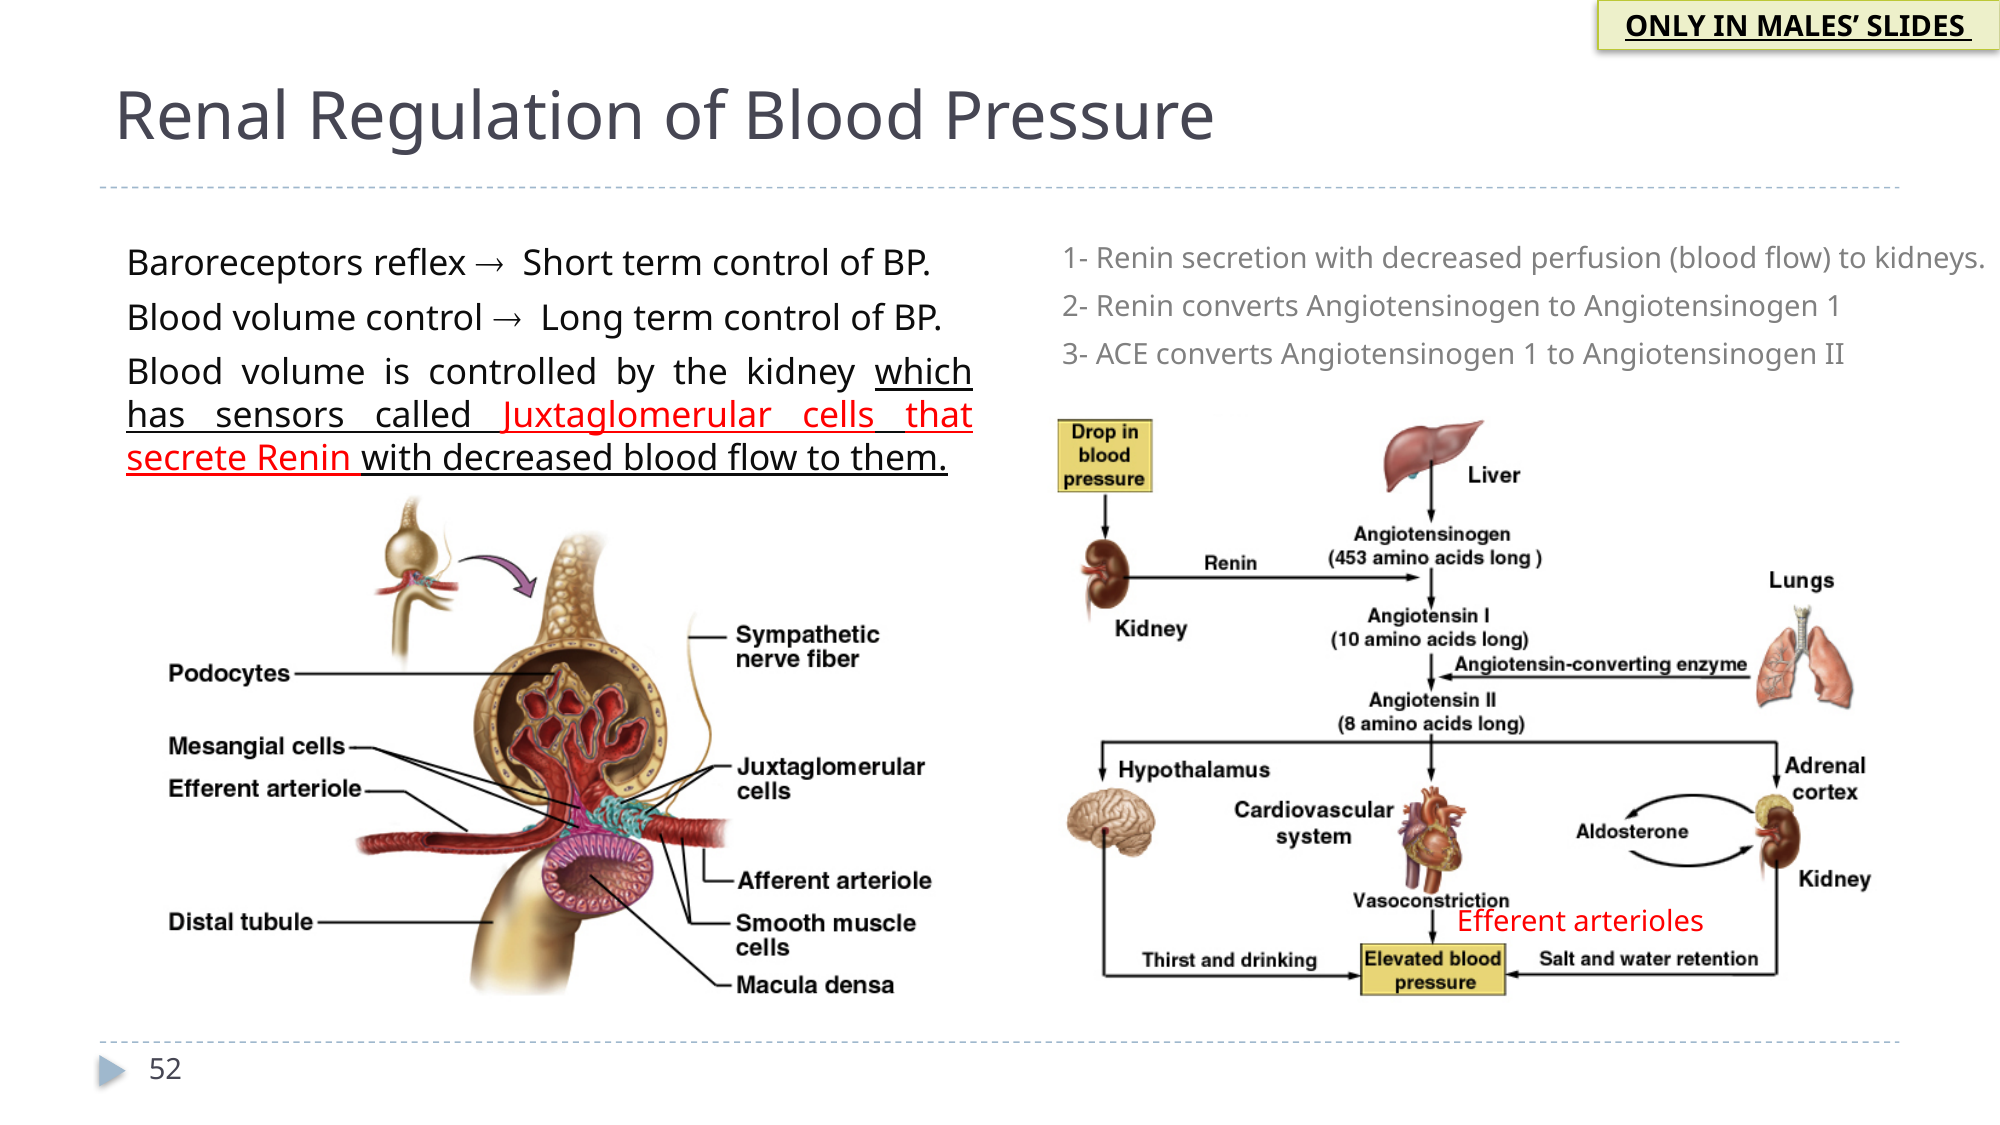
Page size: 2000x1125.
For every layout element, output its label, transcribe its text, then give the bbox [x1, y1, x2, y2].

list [162, 493, 938, 1003]
list Baroreceptors reflex  Short term control of BP. Blood volume control  Long term control of BP. Blood volume is controlled by the kidney which has sensors called Juxtaglomerular cells that secrete Renin with decreased blood flow to them. [111, 227, 988, 485]
title Renal Regulation of Blood Pressure [99, 37, 1900, 188]
slide_number 52 [133, 1042, 568, 1103]
list 1- Renin secretion with decreased perfusion (blood flow) to kidneys. 2- Renin converts Angiotensinogen to Angiotensinogen 1 3- ACE converts Angiotensinogen 1 to Angiotensinogen II [1046, 177, 2000, 378]
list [1015, 414, 1900, 1003]
text_box ONLY IN MALES’ SLIDES [1597, 0, 2000, 50]
